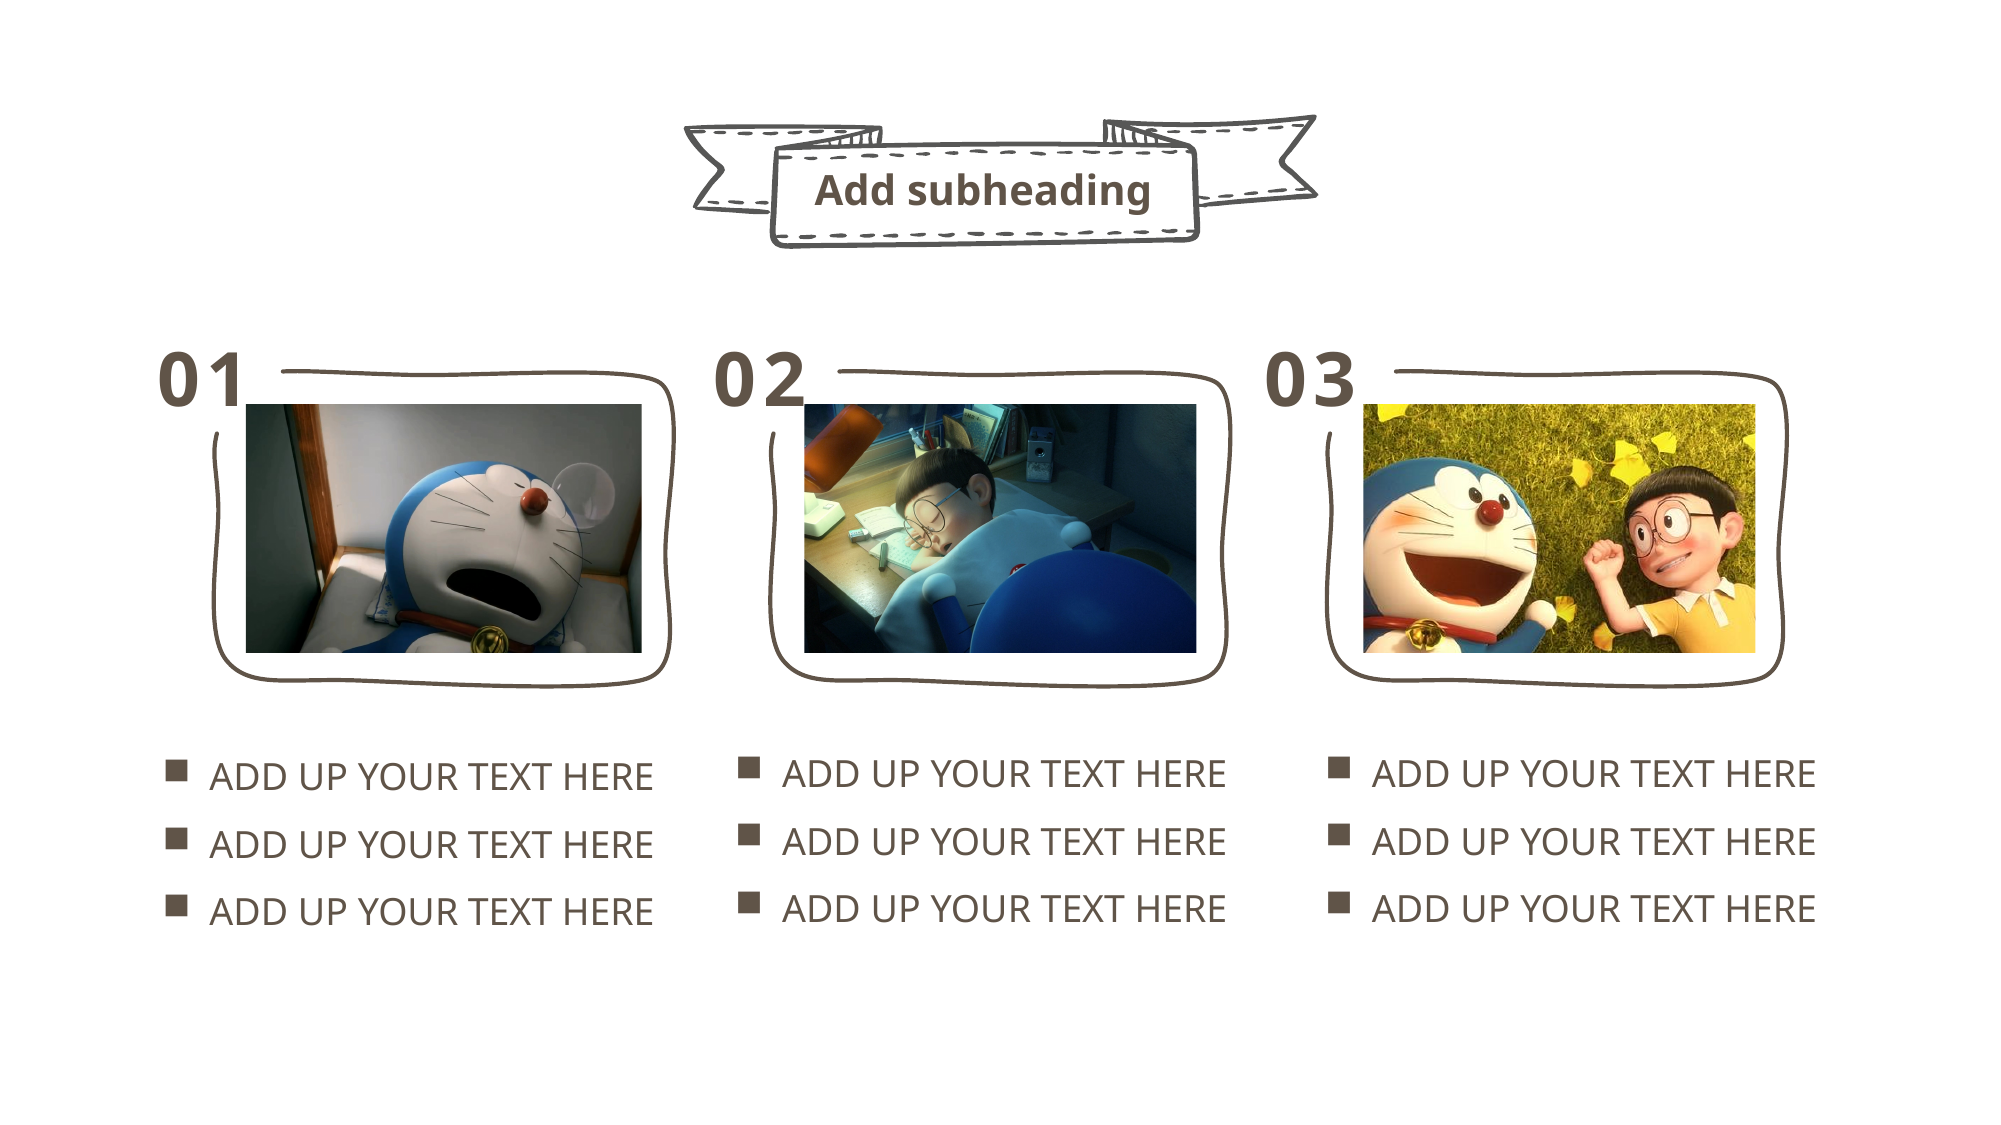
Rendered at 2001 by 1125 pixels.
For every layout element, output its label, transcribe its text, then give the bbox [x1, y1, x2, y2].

text_box [1325, 370, 1788, 688]
text_box ADD UP YOUR TEXT HERE ADD UP YOUR TEXT HERE ADD UP YOUR TEXT HERE [147, 723, 720, 1009]
text_box 01 [117, 324, 290, 430]
text_box [245, 404, 643, 654]
text_box ADD UP YOUR TEXT HERE ADD UP YOUR TEXT HERE ADD UP YOUR TEXT HERE [1310, 720, 1860, 1005]
text_box [212, 370, 675, 688]
text_box [769, 370, 1232, 688]
text_box 02 [673, 324, 847, 430]
text_box [803, 403, 1197, 654]
text_box [1362, 403, 1756, 654]
text_box 03 [1217, 324, 1403, 430]
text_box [683, 114, 1320, 250]
text_box ADD UP YOUR TEXT HERE ADD UP YOUR TEXT HERE ADD UP YOUR TEXT HERE [720, 720, 1270, 1005]
